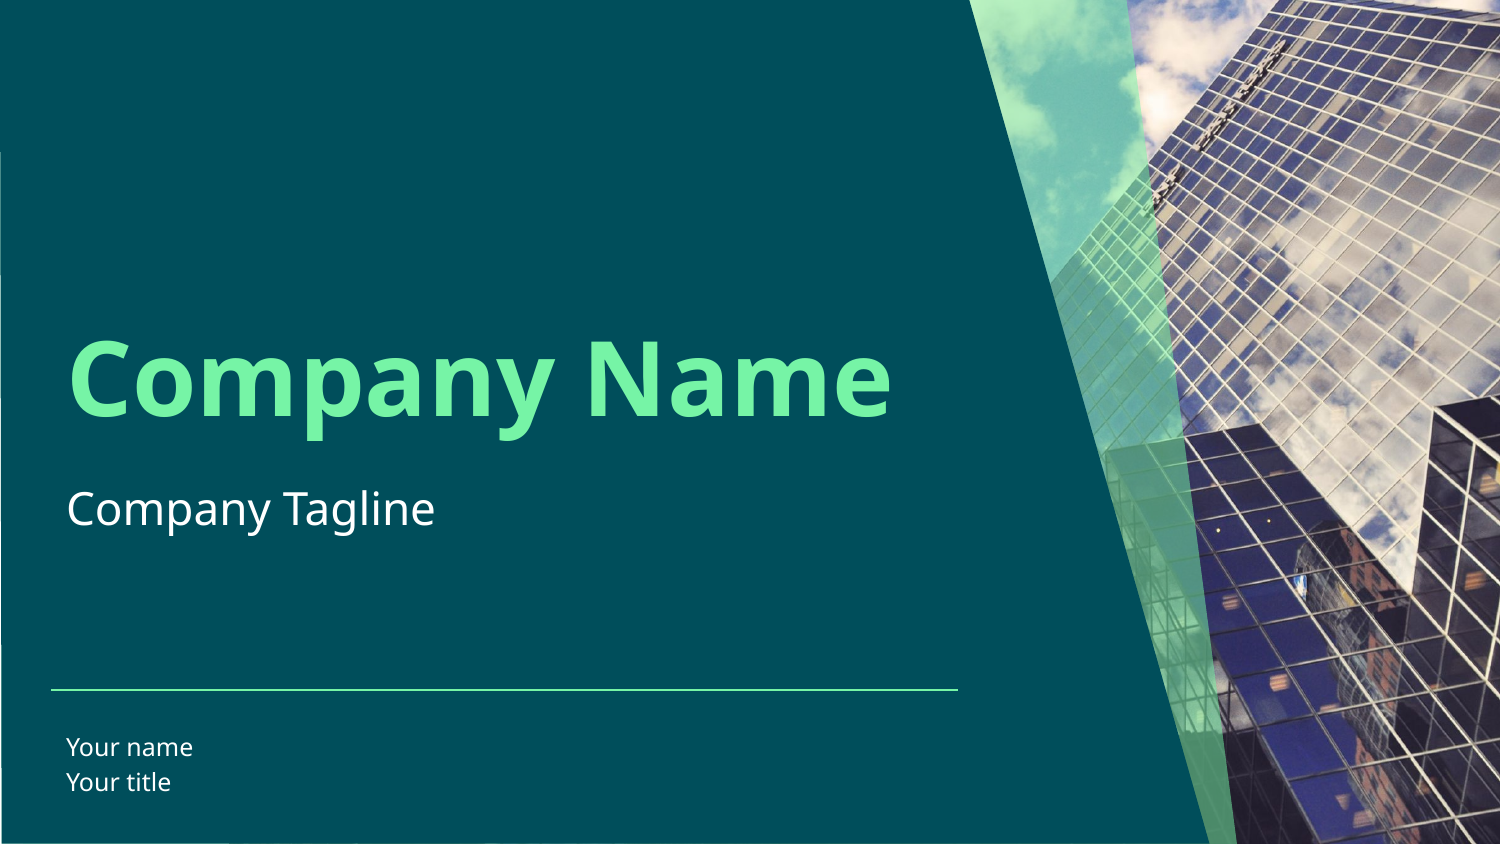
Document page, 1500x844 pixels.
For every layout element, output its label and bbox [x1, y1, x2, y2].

text_box [0, 0, 1238, 844]
picture [1238, 0, 1500, 844]
